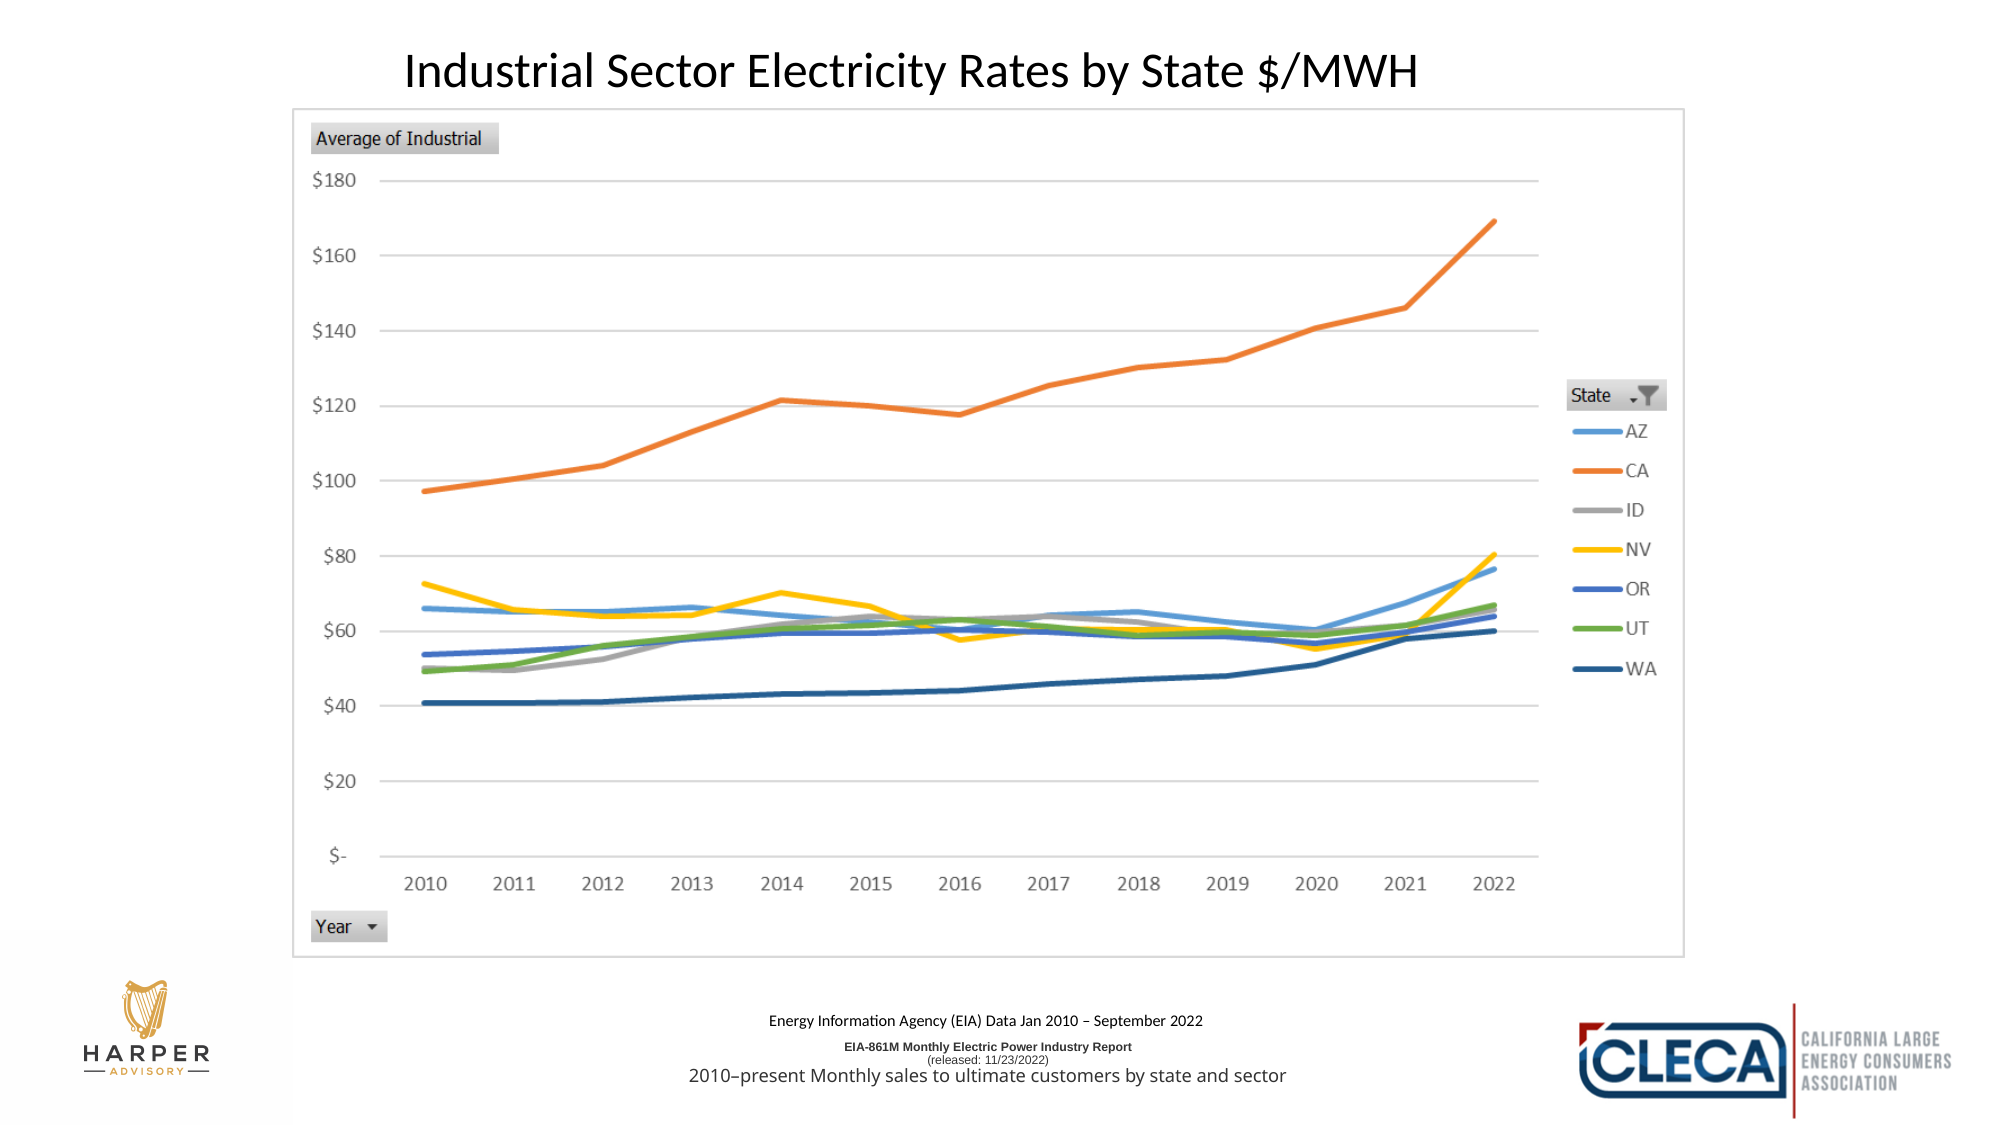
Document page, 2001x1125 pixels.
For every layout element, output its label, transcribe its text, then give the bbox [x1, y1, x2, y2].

picture [1560, 994, 1980, 1125]
subtitle Industrial Sector Electricity Rates by State $/MWH [129, 37, 1694, 127]
picture [0, 108, 1685, 1125]
text_box Energy Information Agency (EIA) Data Jan 2010 – September 2022 EIA-861M Monthly Electric Power Industry Report (released: 11/23/2022) 2010–present Monthly sales to ultimate customers by state and sector [293, 1005, 1560, 1095]
